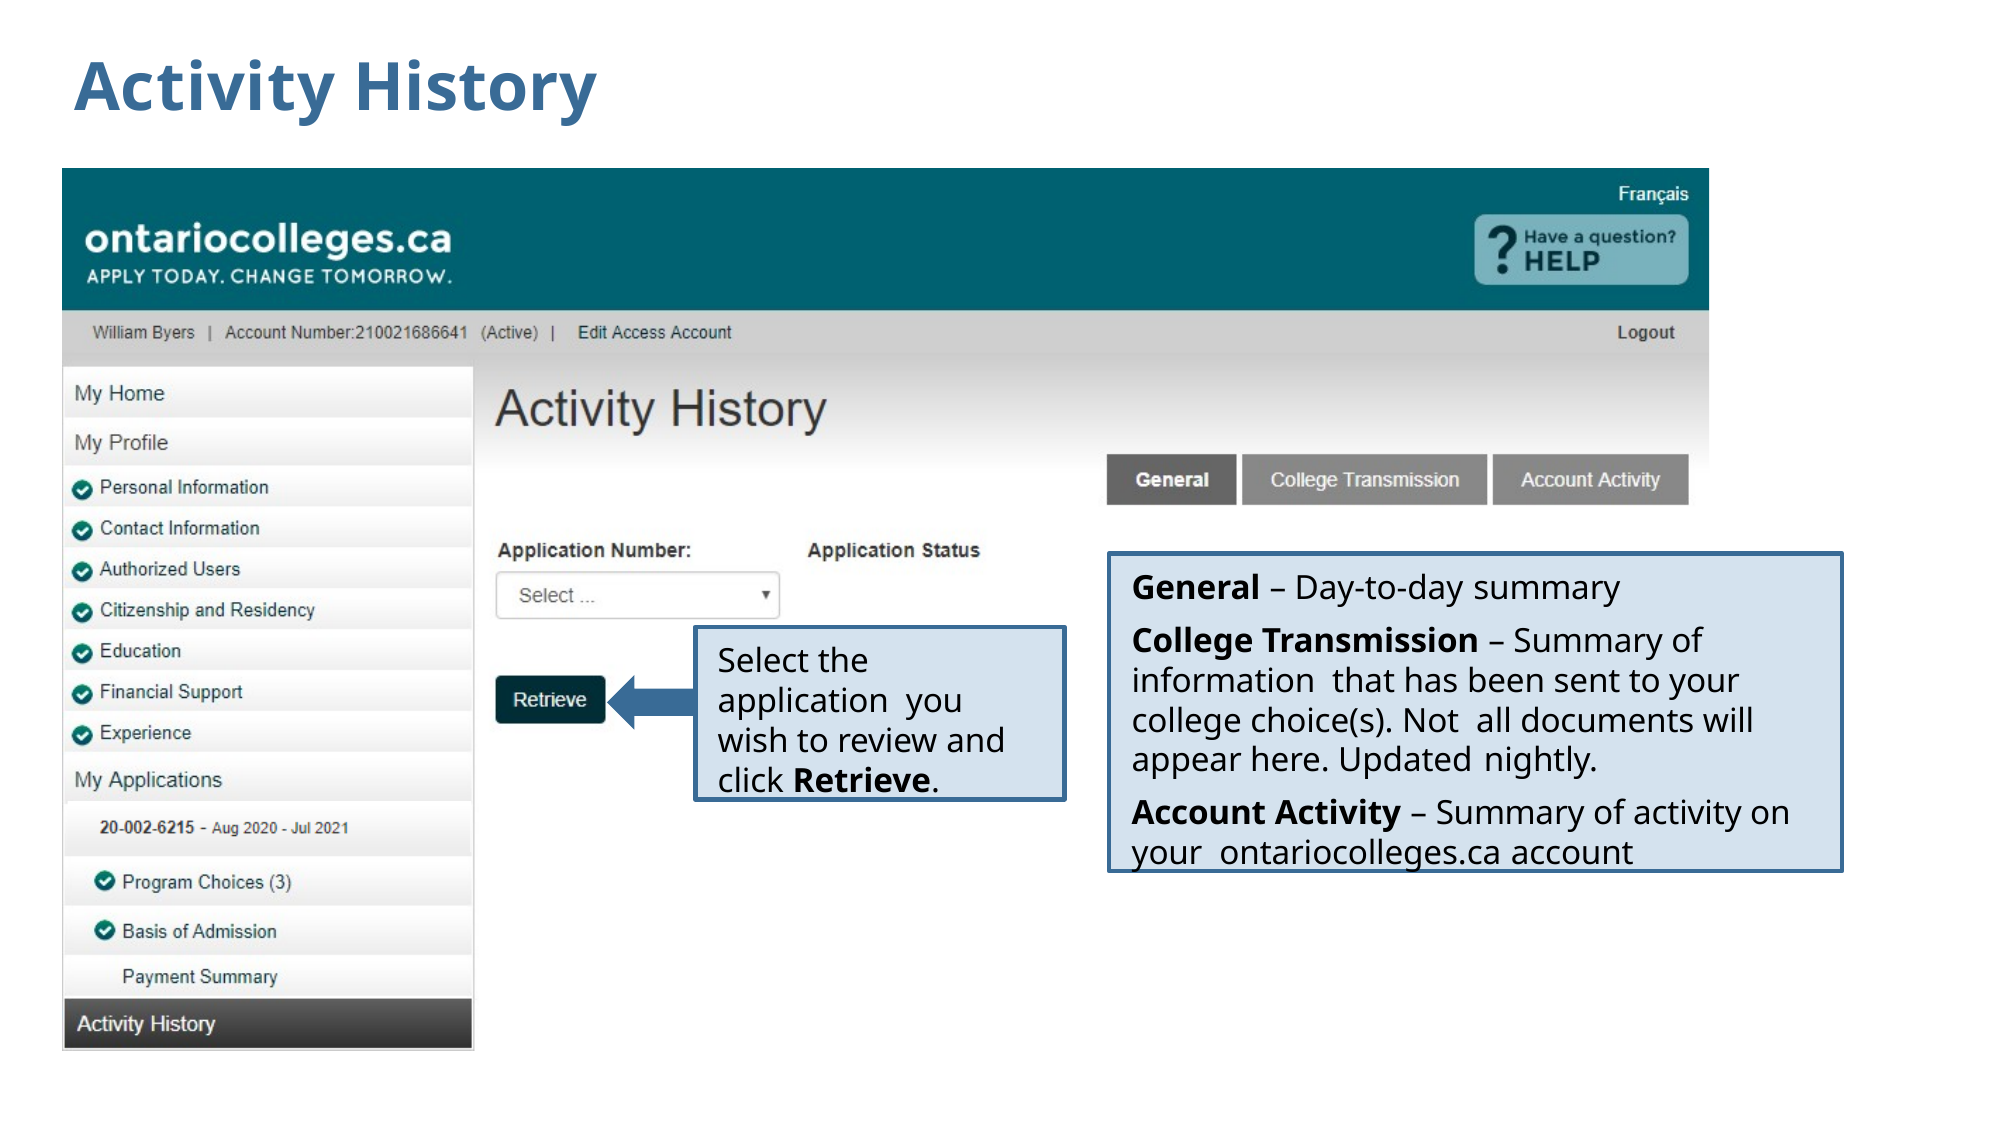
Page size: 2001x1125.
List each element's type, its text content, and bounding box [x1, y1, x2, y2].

text_box General – Day-to-day summary College Transmission – Summary of information that has been sent to your college choice(s). Not all documents will appear here. Updated nightly. Account Activity – Summary of activity on your ontariocolleges.ca account [1109, 553, 1842, 871]
text_box [62, 168, 1710, 1051]
text_box [606, 674, 695, 730]
title Activity History [72, 41, 614, 232]
text_box Select the application you wish to review and click Retrieve. [695, 626, 1065, 800]
text_box [67, 801, 472, 852]
